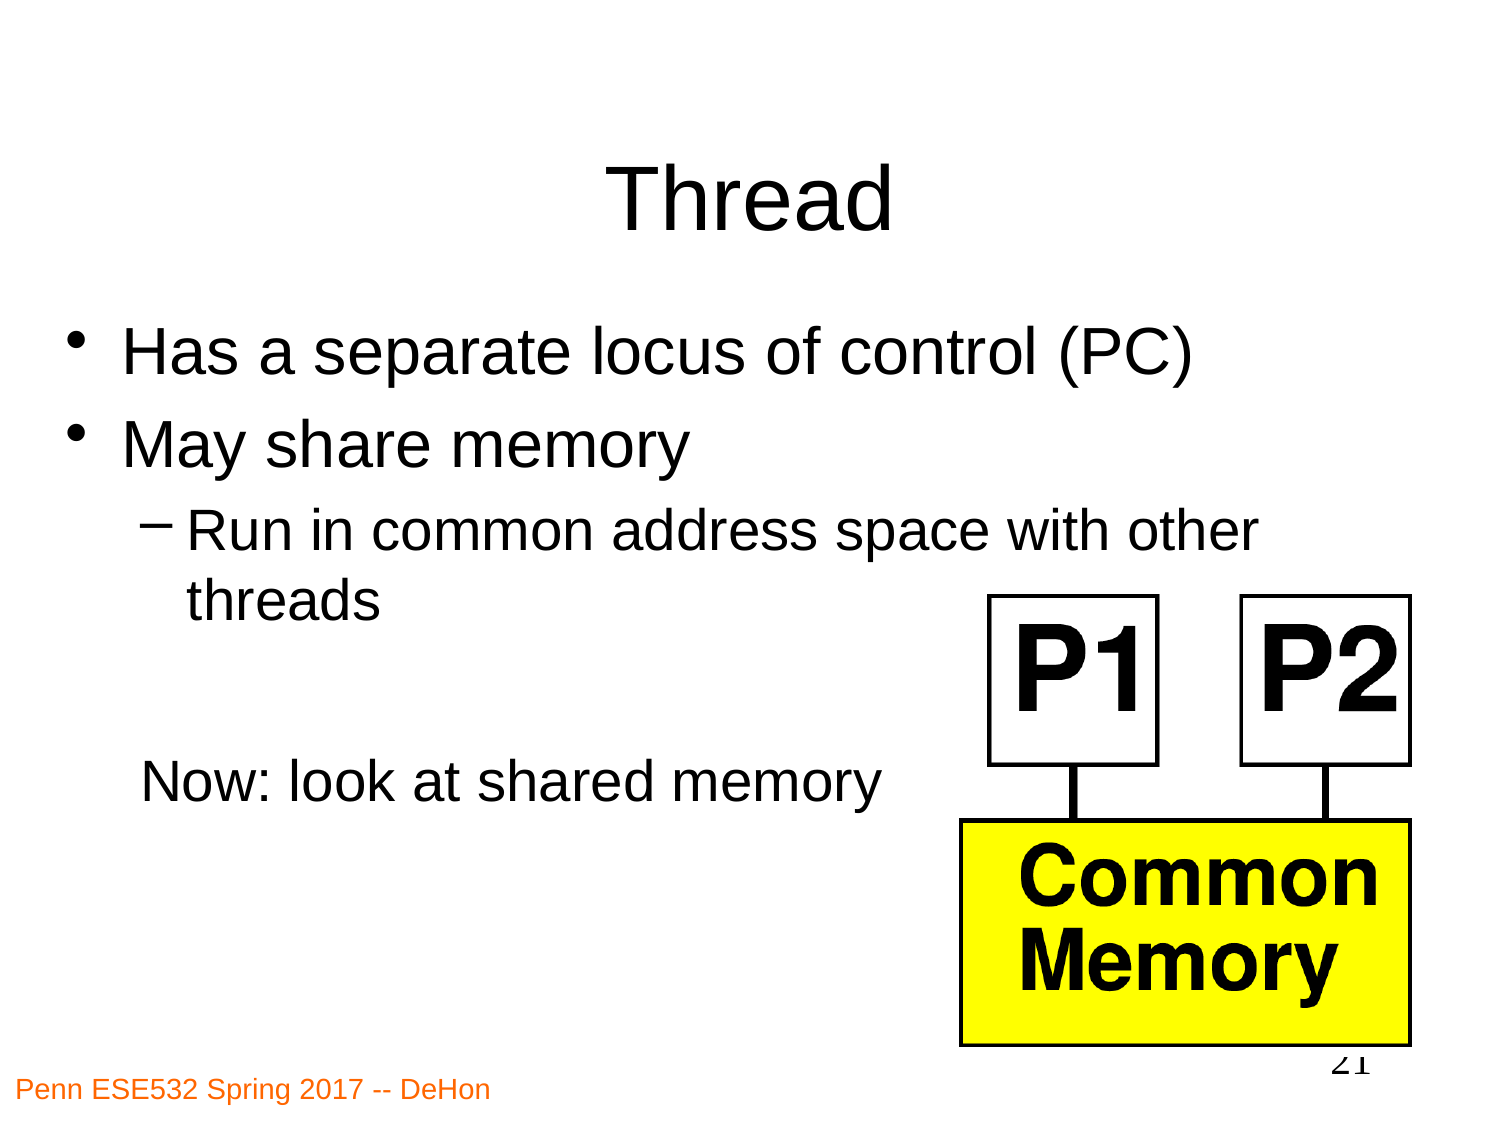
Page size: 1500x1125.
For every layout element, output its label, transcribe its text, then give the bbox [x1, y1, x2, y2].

picture [949, 587, 1414, 1057]
slide_number Penn ESE532 Spring 2017 -- DeHon [0, 1062, 688, 1125]
slide_number 21 [1074, 1066, 1388, 1101]
list Has a separate locus of control (PC) May share memory Run in common address space with other threads Now: look at shared memory [49, 299, 1326, 976]
title Thread [112, 99, 1388, 288]
